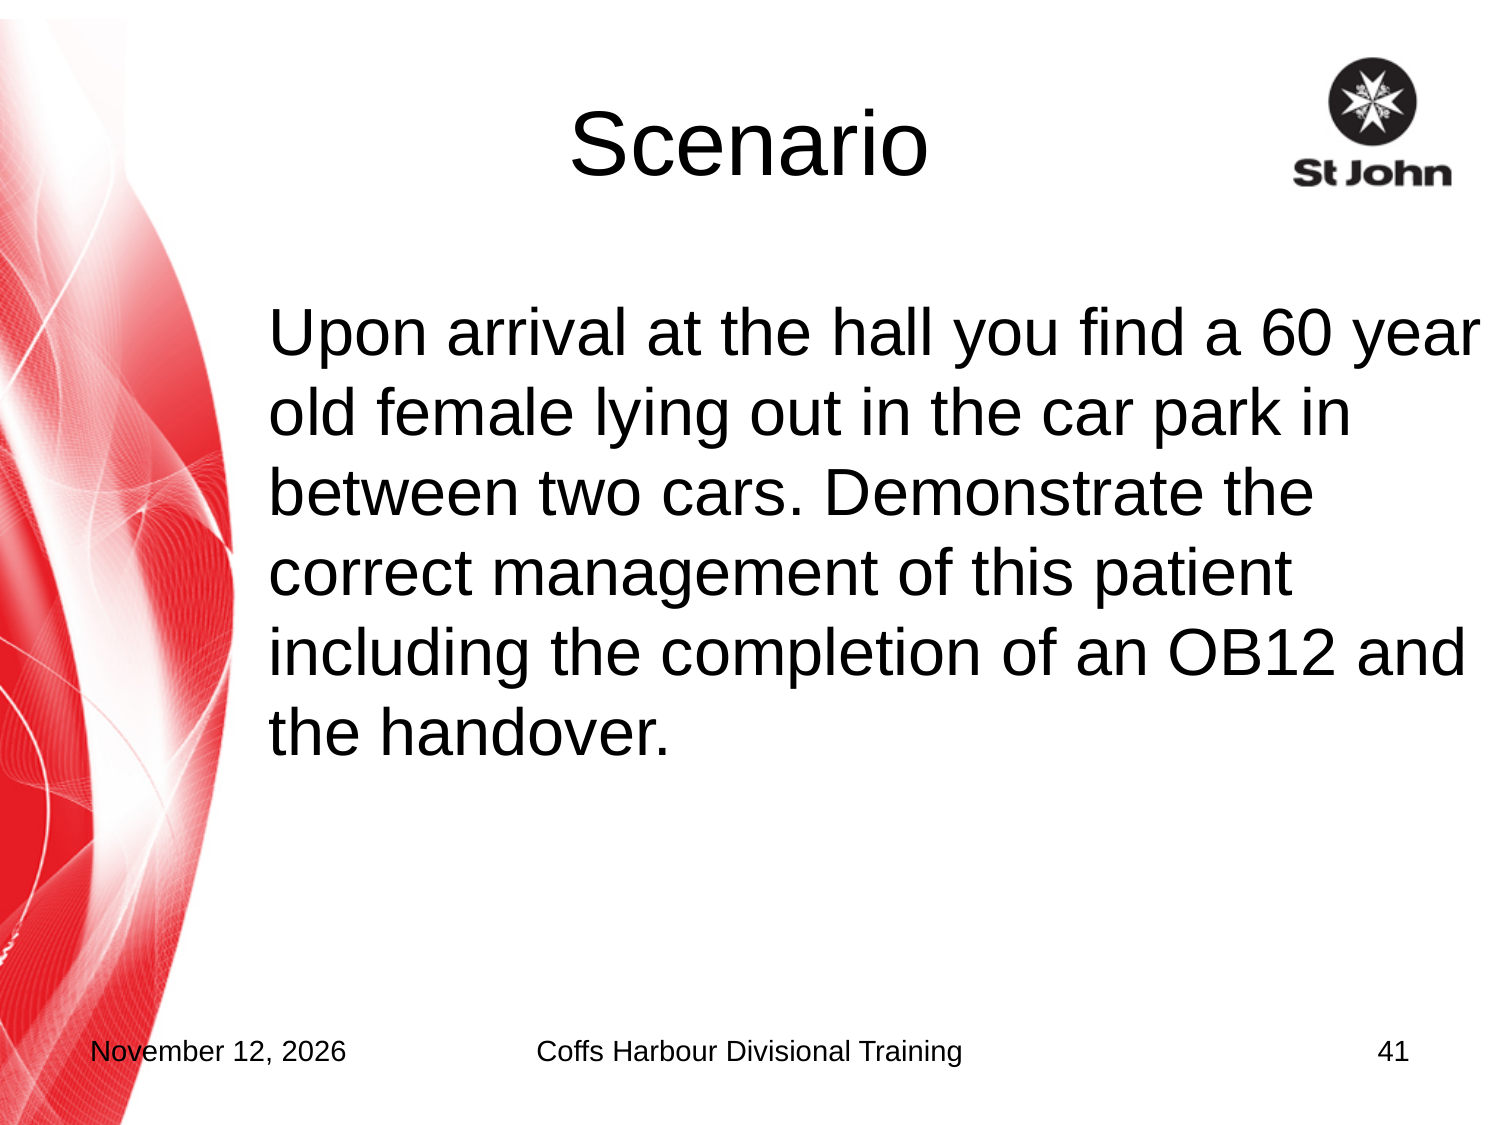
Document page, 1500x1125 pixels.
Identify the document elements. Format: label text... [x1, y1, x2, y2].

picture [0, 19, 1500, 1125]
footer Coffs Harbour Divisional Training [512, 1024, 988, 1103]
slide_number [74, 1024, 426, 1103]
slide_number 41 [1074, 1024, 1426, 1103]
list Upon arrival at the hall you find a 60 year old female lying out in the car park in between two cars. Demonstrate the correct management of this patient including the completion of an OB12 and the handover. [253, 281, 1500, 1002]
title Scenario [75, 45, 1425, 233]
